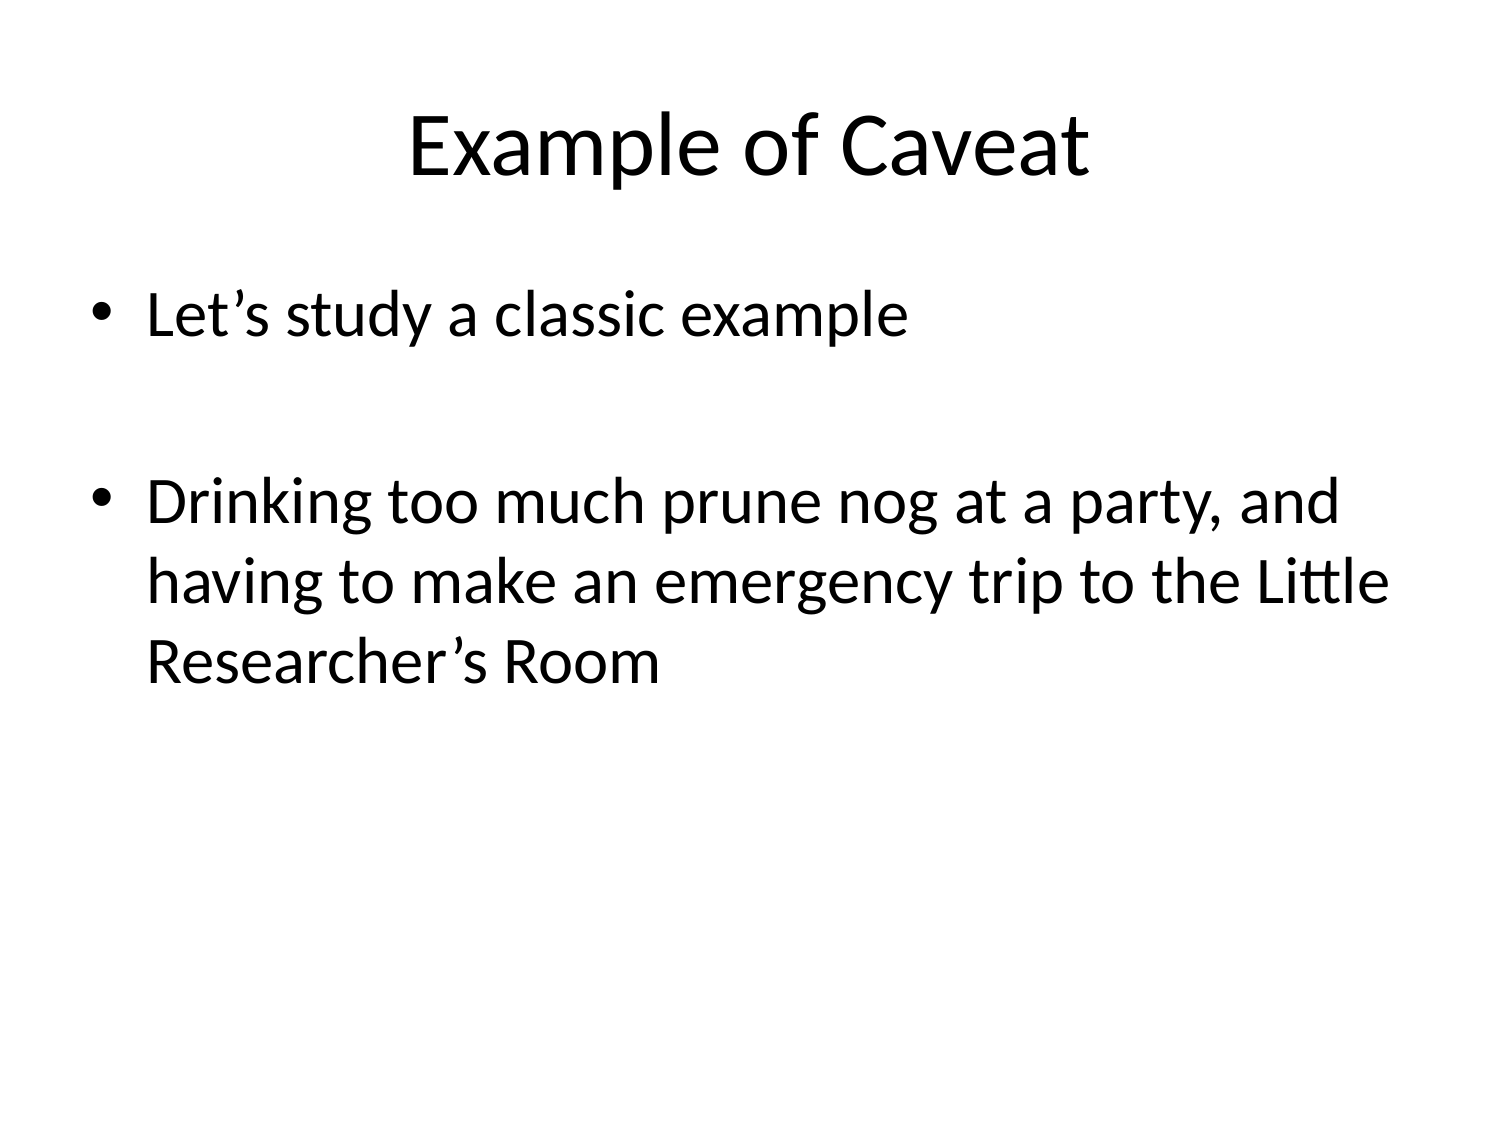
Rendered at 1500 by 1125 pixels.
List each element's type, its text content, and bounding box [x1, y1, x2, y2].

list Let’s study a classic example Drinking too much prune nog at a party, and having to make an emergency trip to the Little Researcher’s Room [75, 262, 1425, 1005]
title Example of Caveat [75, 45, 1425, 233]
